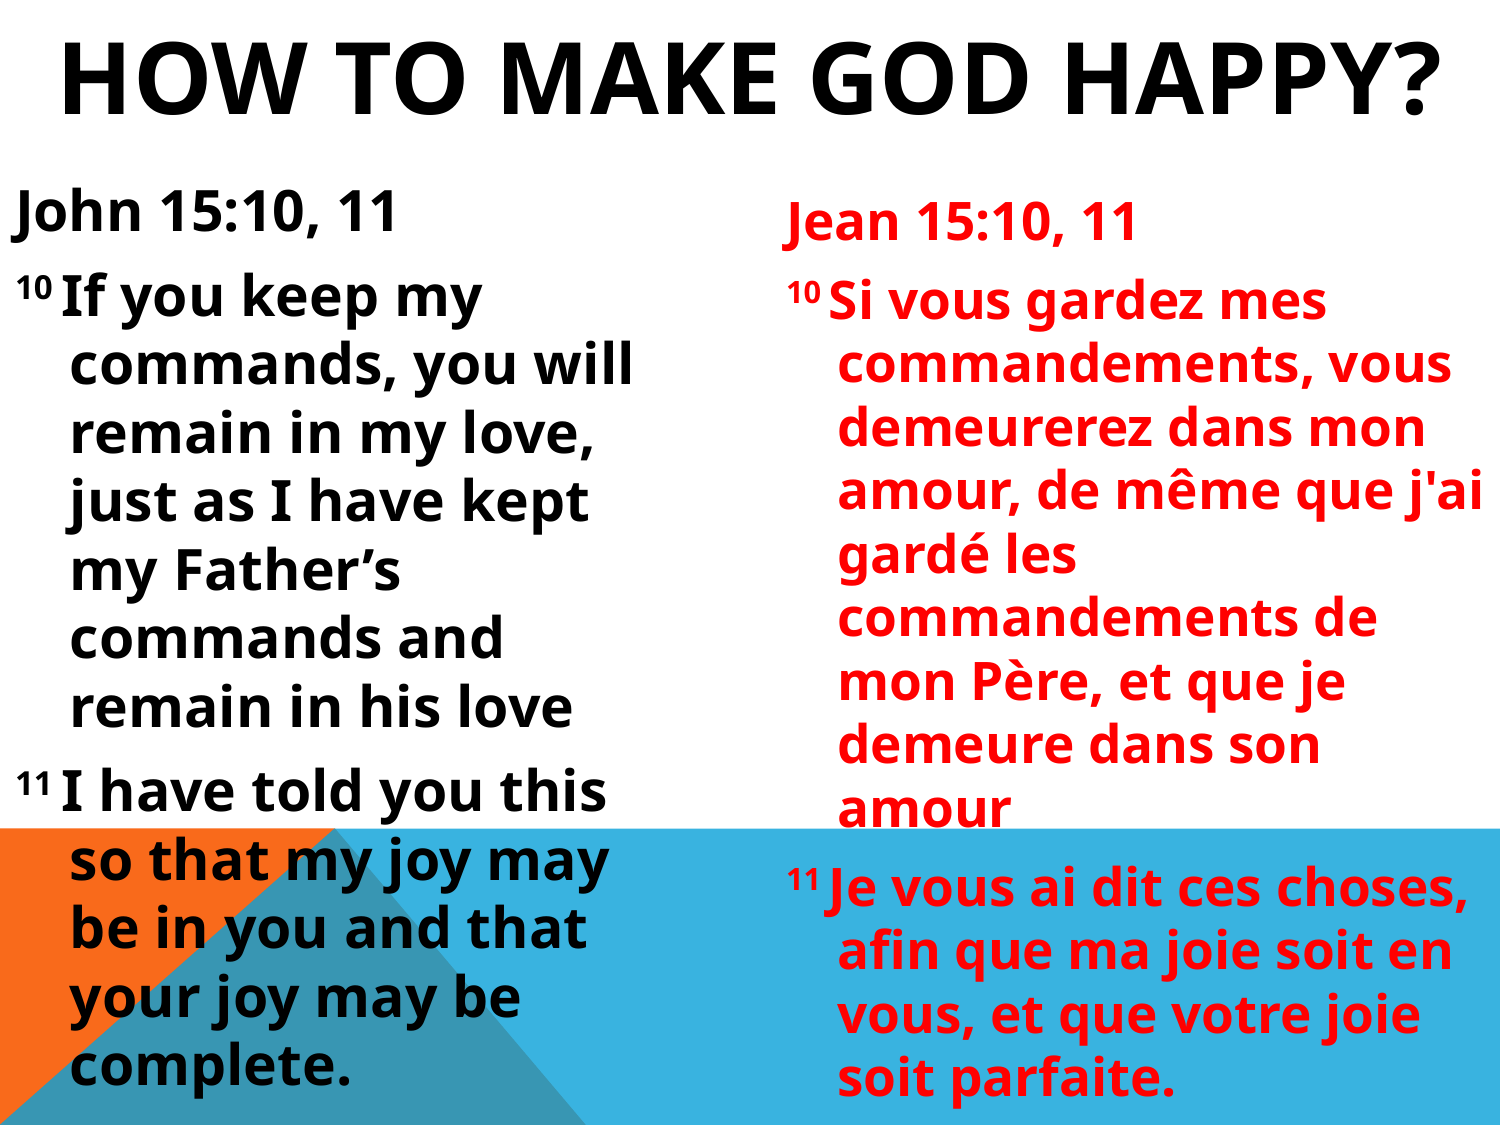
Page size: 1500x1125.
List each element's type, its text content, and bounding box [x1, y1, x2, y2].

list John 15:10, 11 10 If you keep my commands, you will remain in my love, just as I have kept my Father’s commands and remain in his love 11 I have told you this so that my joy may be in you and that your joy may be complete. [0, 167, 663, 1113]
list Jean 15:10, 11 10 Si vous gardez mes commandements, vous demeurerez dans mon amour, de même que j'ai gardé les commandements de mon Père, et que je demeure dans son amour 11 Je vous ai dit ces choses, afin que ma joie soit en vous, et que votre joie soit parfaite. [771, 179, 1500, 1125]
title HOW TO MAKE GOD HAPPY? [0, 0, 1500, 150]
